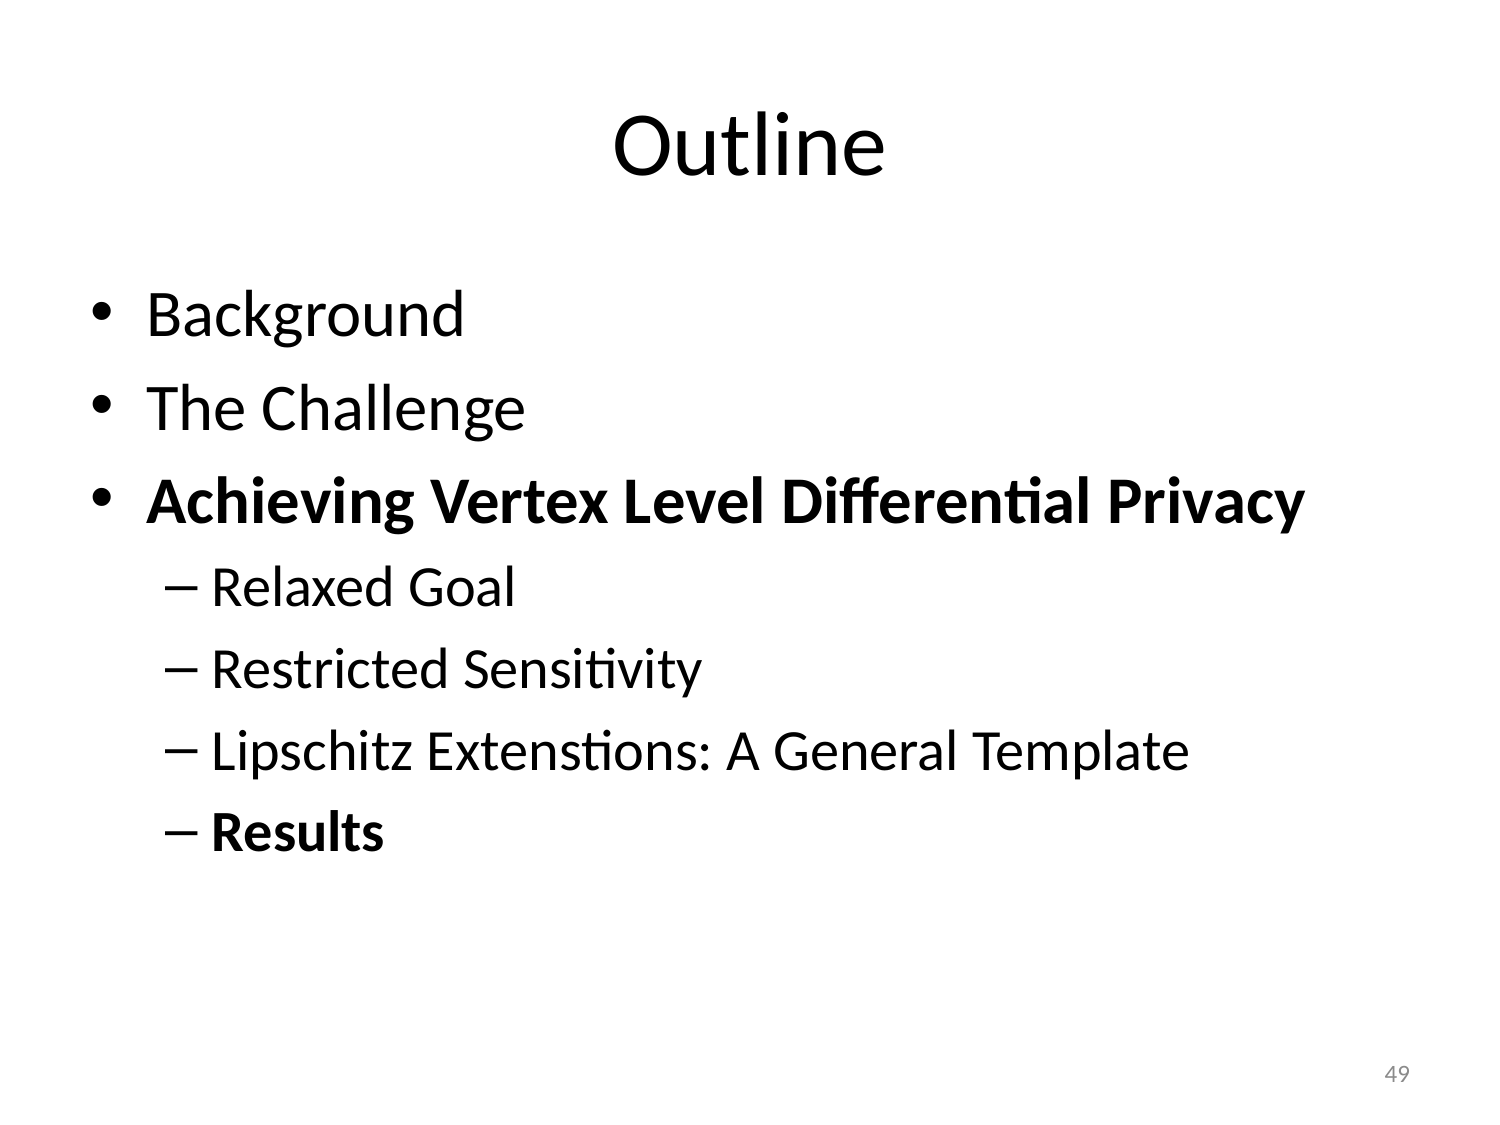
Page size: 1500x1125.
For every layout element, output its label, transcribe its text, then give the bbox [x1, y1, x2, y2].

list Background The Challenge Achieving Vertex Level Differential Privacy Relaxed Goal Restricted Sensitivity Lipschitz Extenstions: A General Template Results [75, 262, 1425, 1005]
title Outline [75, 45, 1425, 233]
slide_number 49 [1074, 1042, 1425, 1103]
